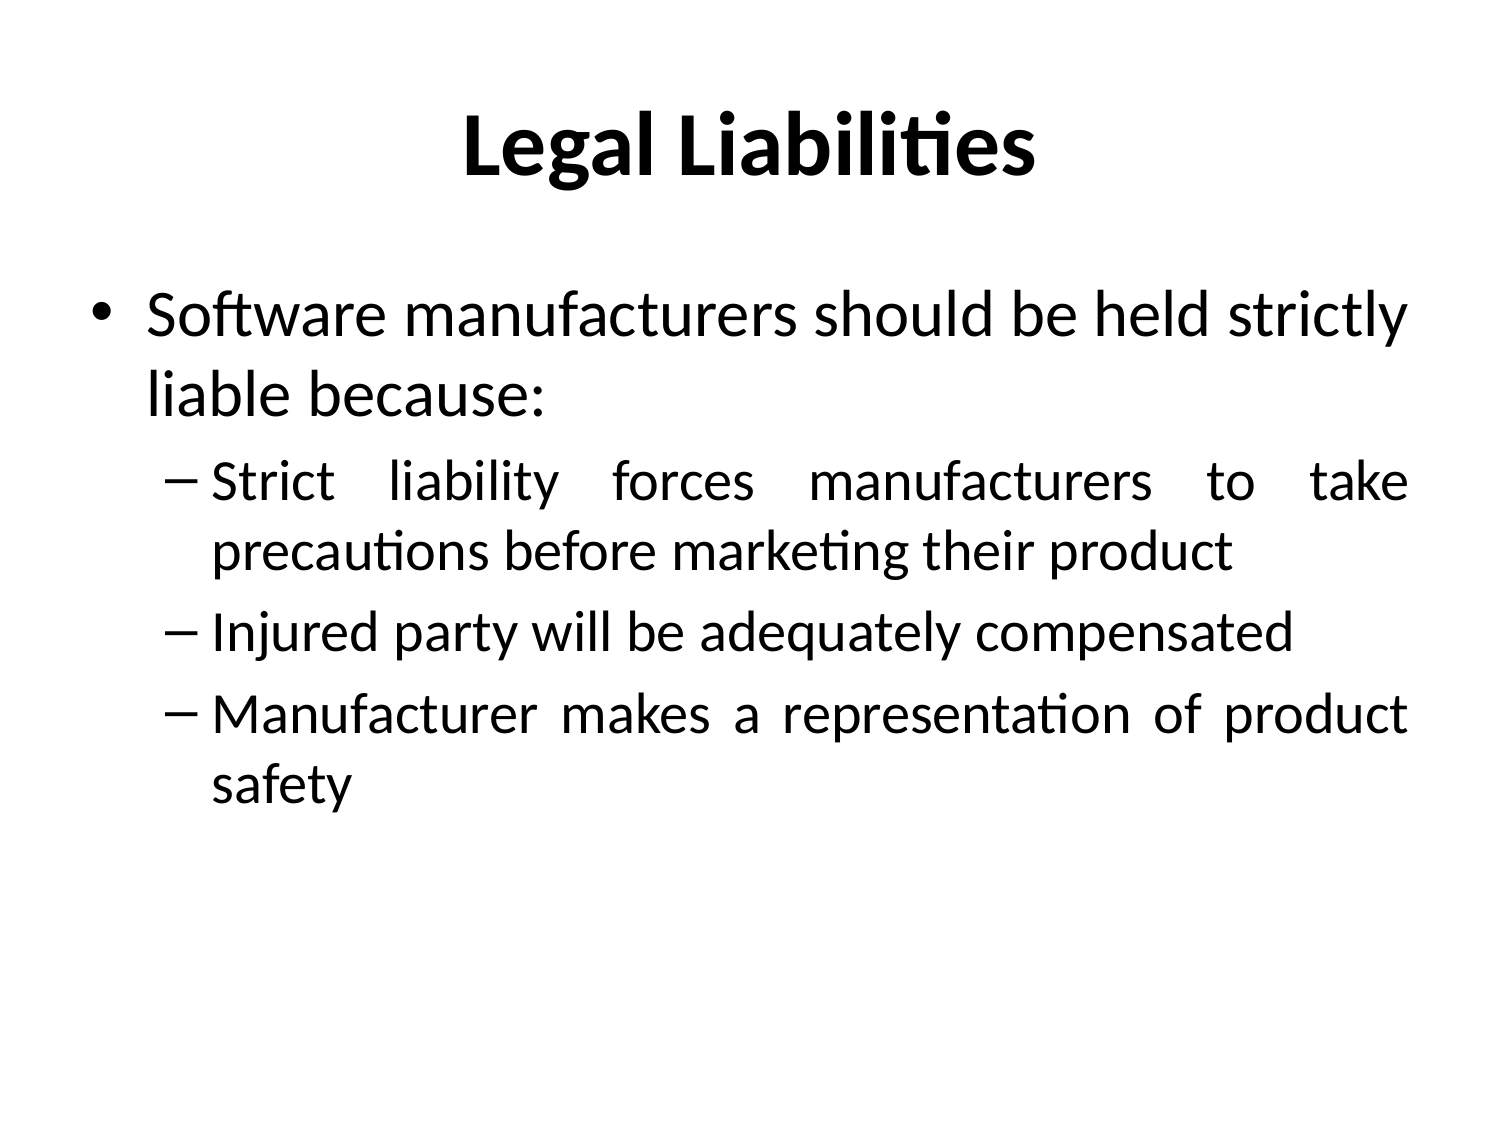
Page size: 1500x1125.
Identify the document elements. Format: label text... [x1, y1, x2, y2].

title Legal Liabilities [75, 45, 1425, 233]
list Software manufacturers should be held strictly liable because: Strict liability forces manufacturers to take precautions before marketing their product Injured party will be adequately compensated Manufacturer makes a representation of product safety [75, 262, 1425, 1005]
